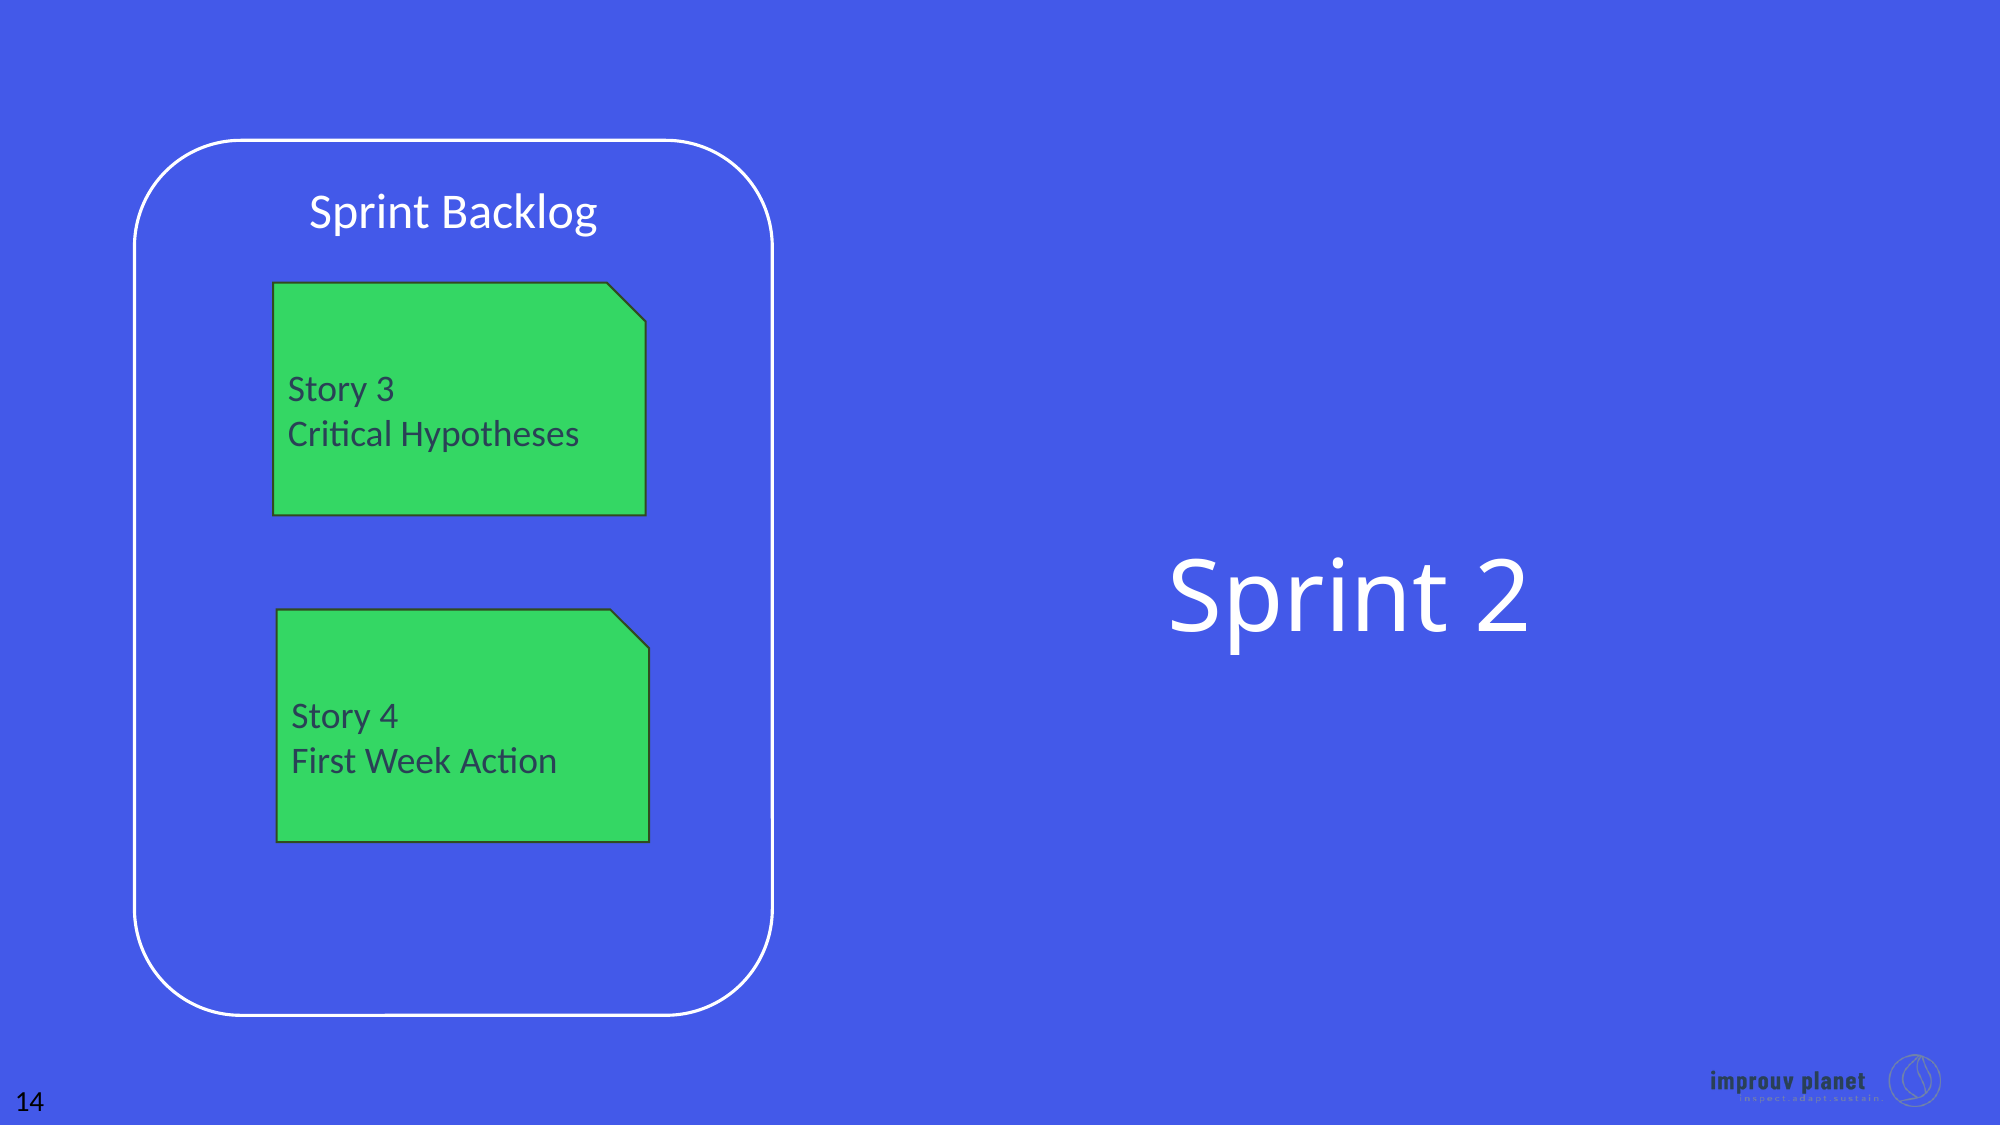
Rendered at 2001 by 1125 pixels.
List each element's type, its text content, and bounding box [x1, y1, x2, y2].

slide_number 14 [0, 1075, 82, 1125]
text_box Story 4 First Week Action [275, 608, 651, 844]
picture [1711, 1054, 1941, 1107]
text_box Story 3 Critical Hypotheses [272, 281, 647, 517]
list Sprint 2 [837, 136, 1863, 999]
text_box Sprint Backlog [132, 138, 774, 1017]
